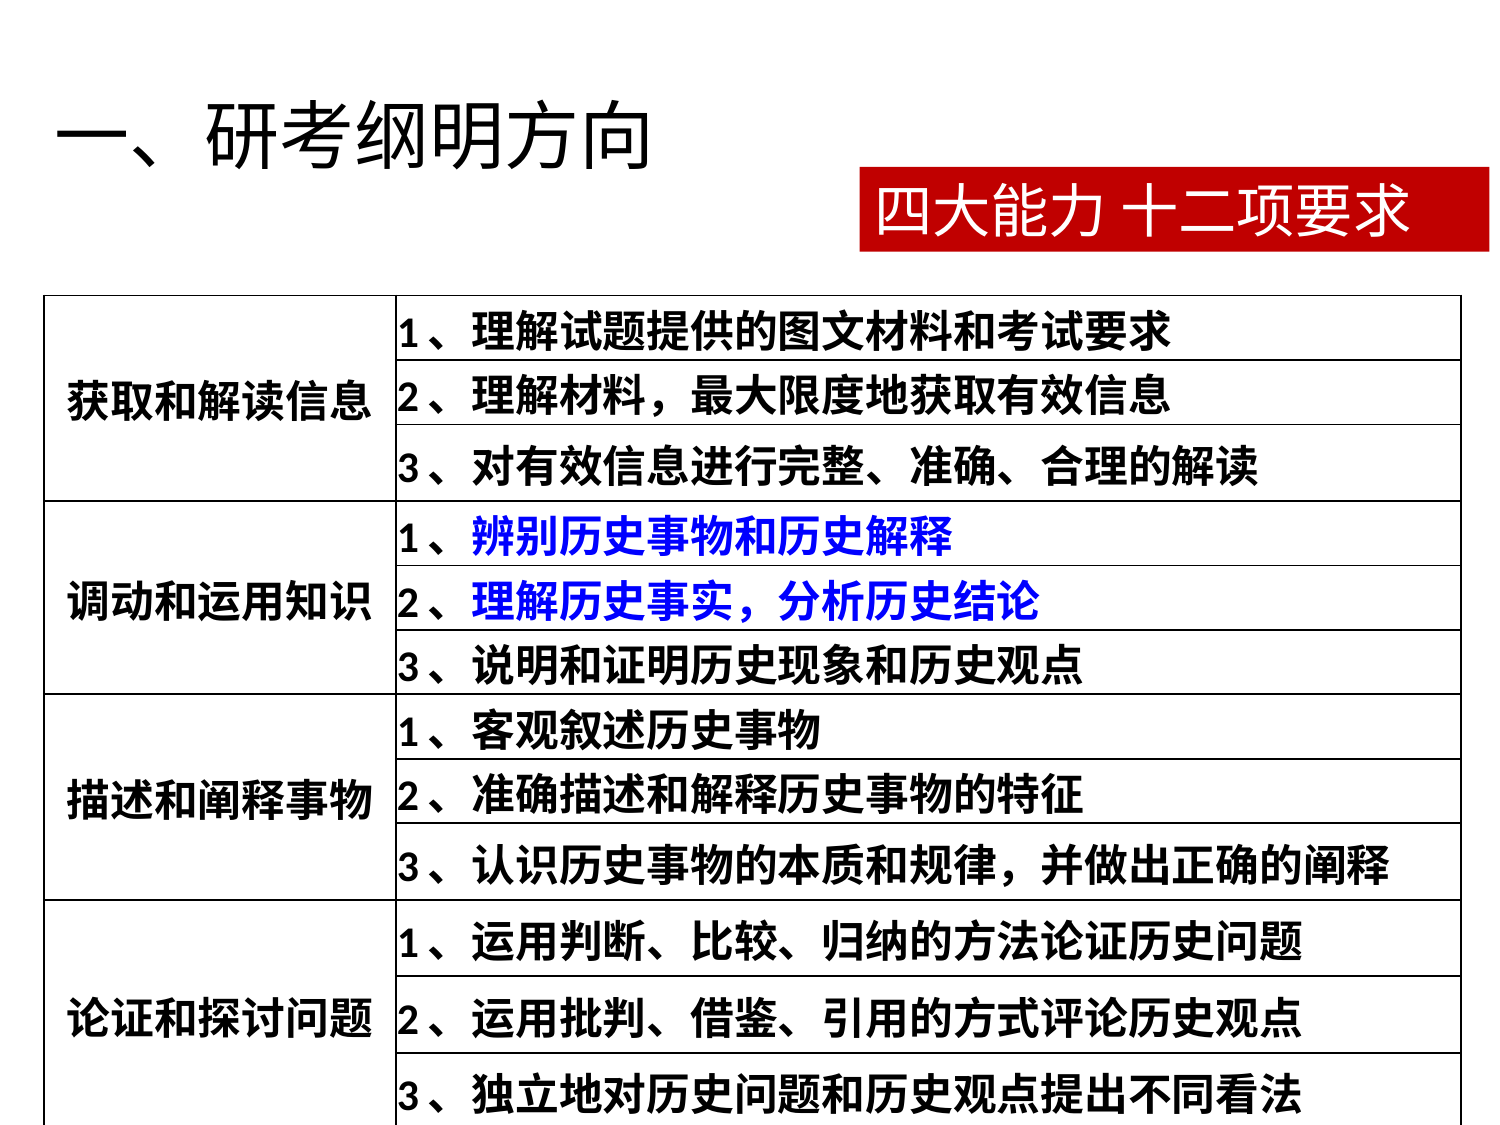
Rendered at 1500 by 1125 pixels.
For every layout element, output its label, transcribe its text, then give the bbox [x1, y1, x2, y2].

table_cell 2、理解历史事实，分析历史结论 [397, 566, 1460, 629]
table_cell 2、准确描述和解释历史事物的特征 [397, 760, 1460, 822]
table_cell 3、认识历史事物的本质和规律，并做出正确的阐释 [397, 824, 1460, 899]
table_cell 1、辨别历史事物和历史解释 [397, 502, 1460, 565]
table_cell 3、对有效信息进行完整、准确、合理的解读 [397, 425, 1460, 500]
table_cell 1、运用判断、比较、归纳的方法论证历史问题 [397, 901, 1460, 975]
table_cell 2、运用批判、借鉴、引用的方式评论历史观点 [397, 977, 1460, 1052]
table_header 获取和解读信息 [45, 296, 395, 500]
table_cell 3、说明和证明历史现象和历史观点 [397, 631, 1460, 693]
table_cell 描述和阐释事物 [45, 695, 395, 899]
table_cell 3、独立地对历史问题和历史观点提出不同看法 [397, 1054, 1460, 1125]
table_cell 调动和运用知识 [45, 502, 395, 693]
text_box 一、研考纲明方向 [39, 81, 687, 187]
text_box 四大能力 十二项要求 [859, 166, 1490, 252]
table_header 1、理解试题提供的图文材料和考试要求 [397, 296, 1460, 359]
table_cell 论证和探讨问题 [45, 901, 395, 1125]
table_cell 2、理解材料，最大限度地获取有效信息 [397, 361, 1460, 424]
table_cell 1、客观叙述历史事物 [397, 695, 1460, 758]
